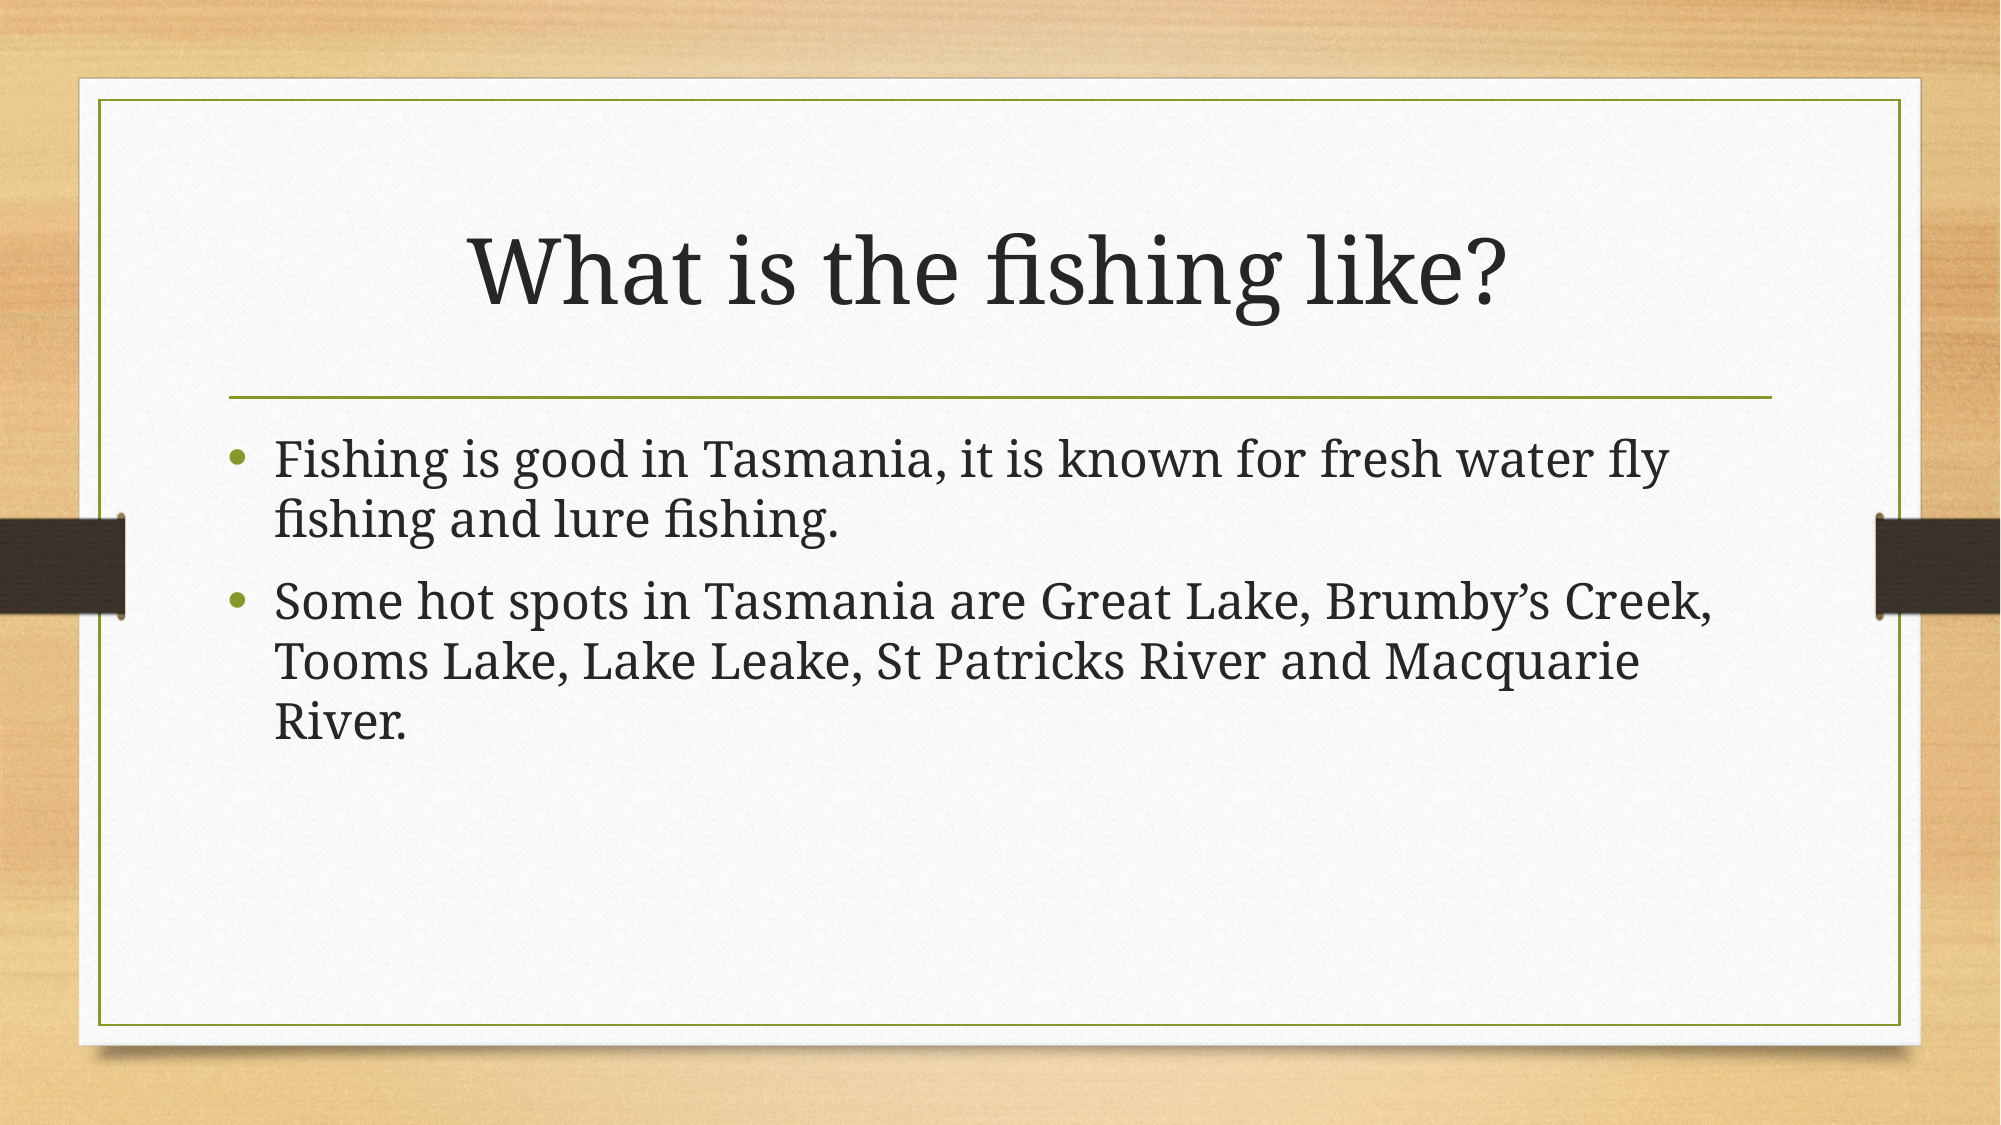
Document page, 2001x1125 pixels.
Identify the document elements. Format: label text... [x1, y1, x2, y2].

picture [0, 0, 2001, 1125]
title What is the fishing like? [212, 161, 1788, 375]
list Fishing is good in Tasmania, it is known for fresh water fly fishing and lure fishing. Some hot spots in Tasmania are Great Lake, Brumby’s Creek, Tooms Lake, Lake Leake, St Patricks River and Macquarie River. [212, 419, 1788, 964]
